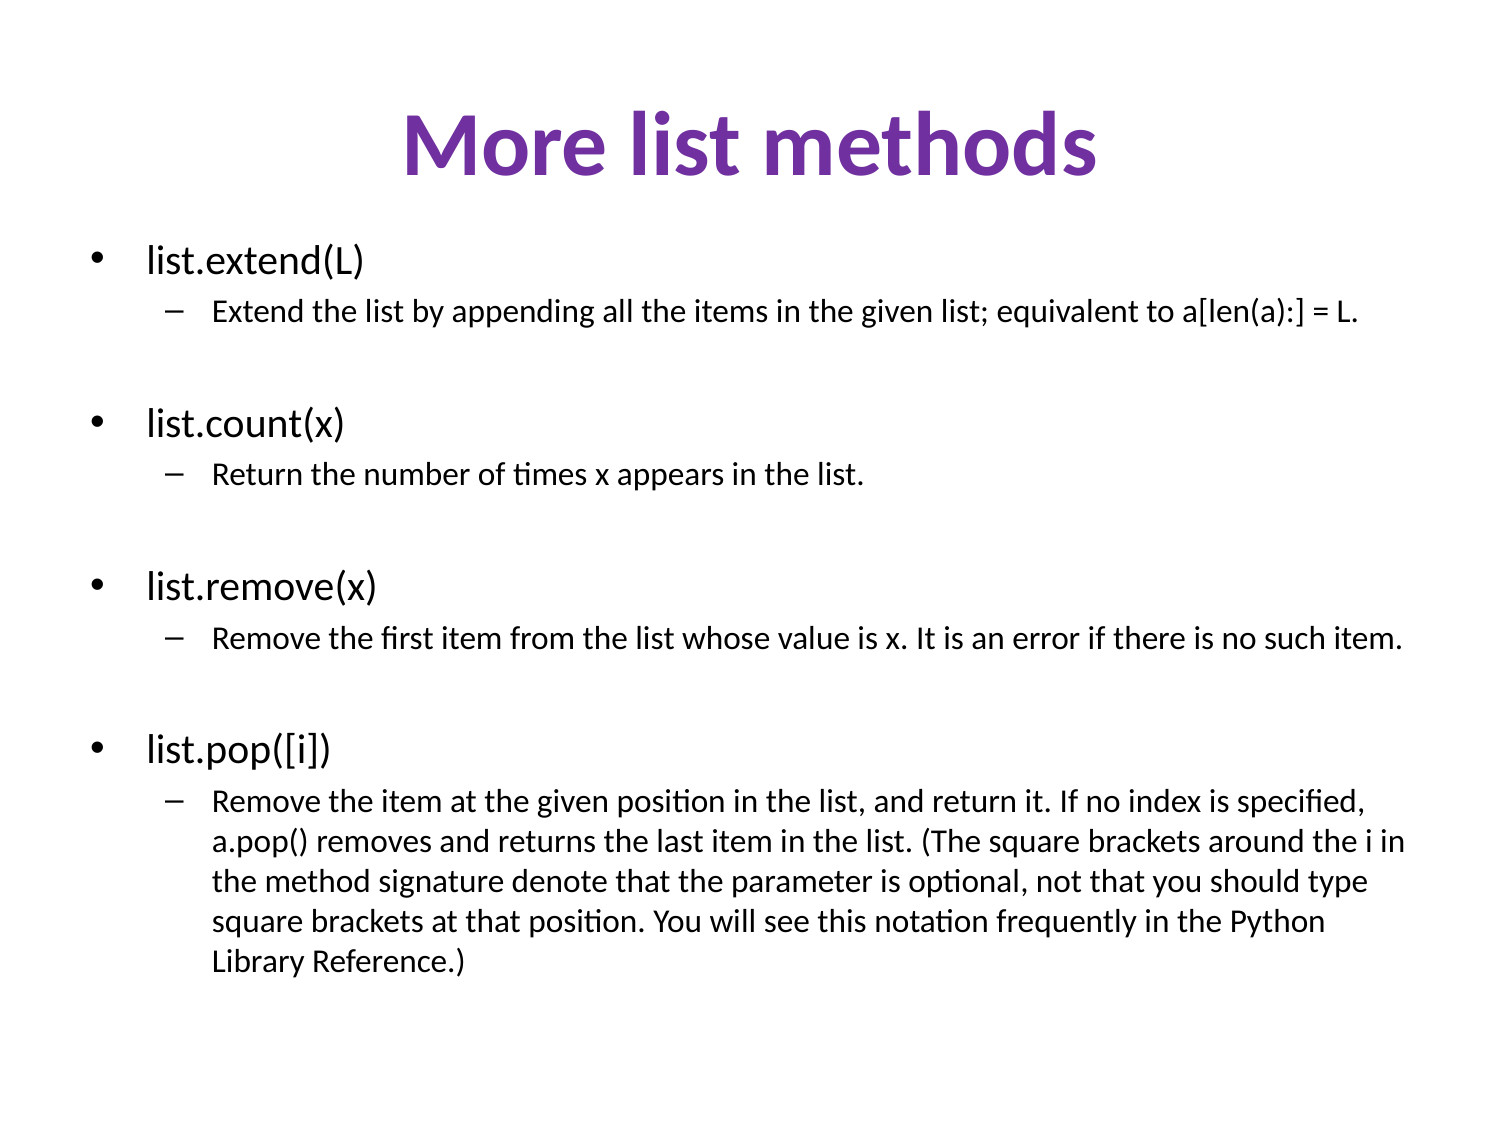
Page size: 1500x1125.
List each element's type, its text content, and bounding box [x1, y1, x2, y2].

title More list methods [75, 45, 1425, 224]
list list.extend(L) Extend the list by appending all the items in the given list; equivalent to a[len(a):] = L. list.count(x) Return the number of times x appears in the list. list.remove(x) Remove the first item from the list whose value is x. It is an error if there is no such item. list.pop([i]) Remove the item at the given position in the list, and return it. If no index is specified, a.pop() removes and returns the last item in the list. (The square brackets around the i in the method signature denote that the parameter is optional, not that you should type square brackets at that position. You will see this notation frequently in the Python Library Reference.) [75, 224, 1425, 968]
